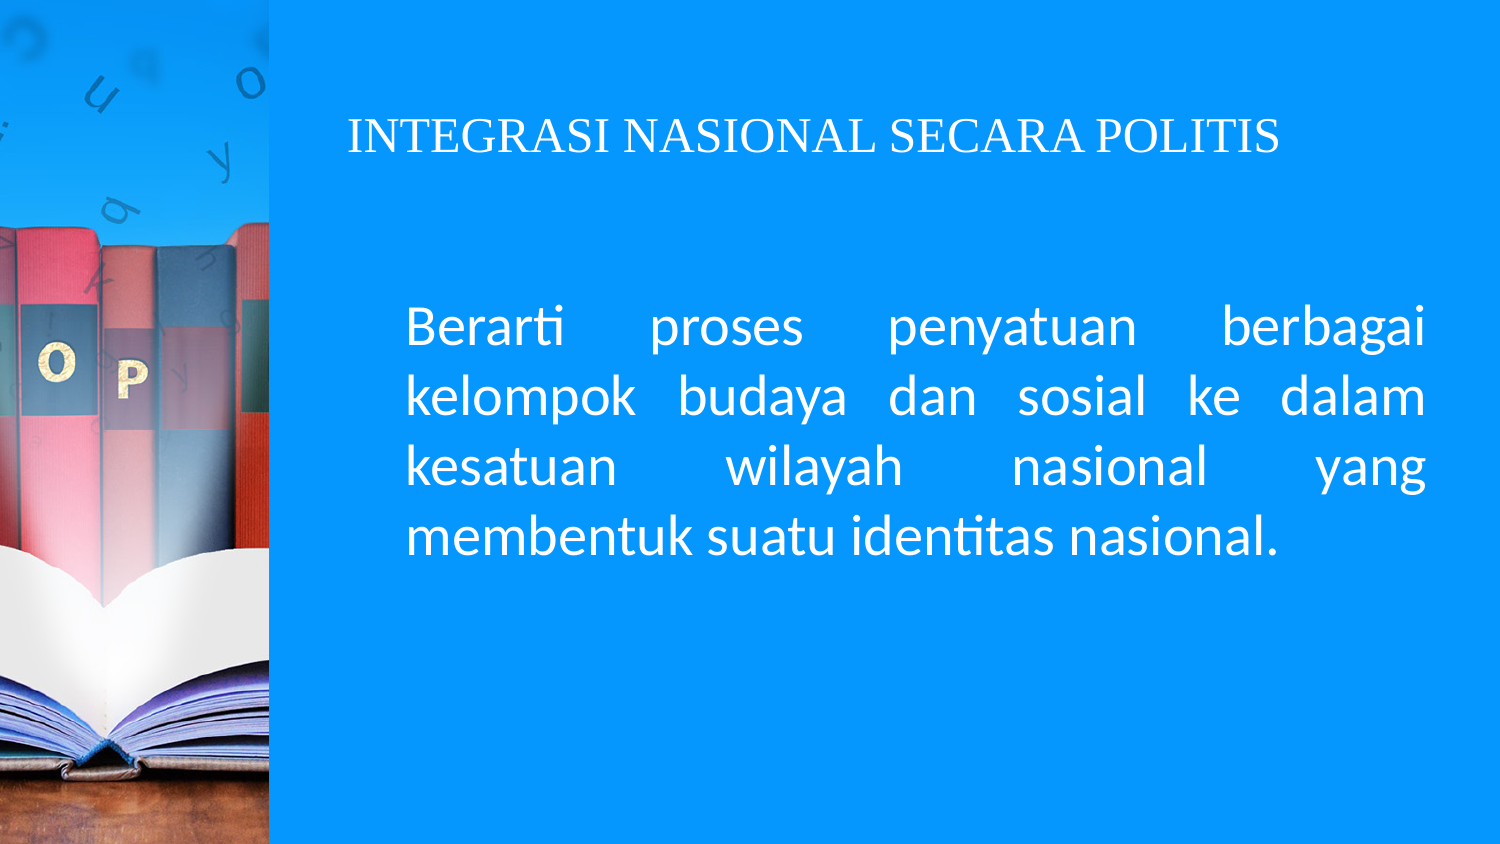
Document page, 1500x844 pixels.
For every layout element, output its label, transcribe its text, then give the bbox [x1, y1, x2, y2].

title INTEGRASI NASIONAL SECARA POLITIS [331, 72, 1451, 192]
list Berarti proses penyatuan berbagai kelompok budaya dan sosial ke dalam kesatuan wilayah nasional yang membentuk suatu identitas nasional. [334, 279, 1443, 638]
picture [0, 0, 1500, 844]
